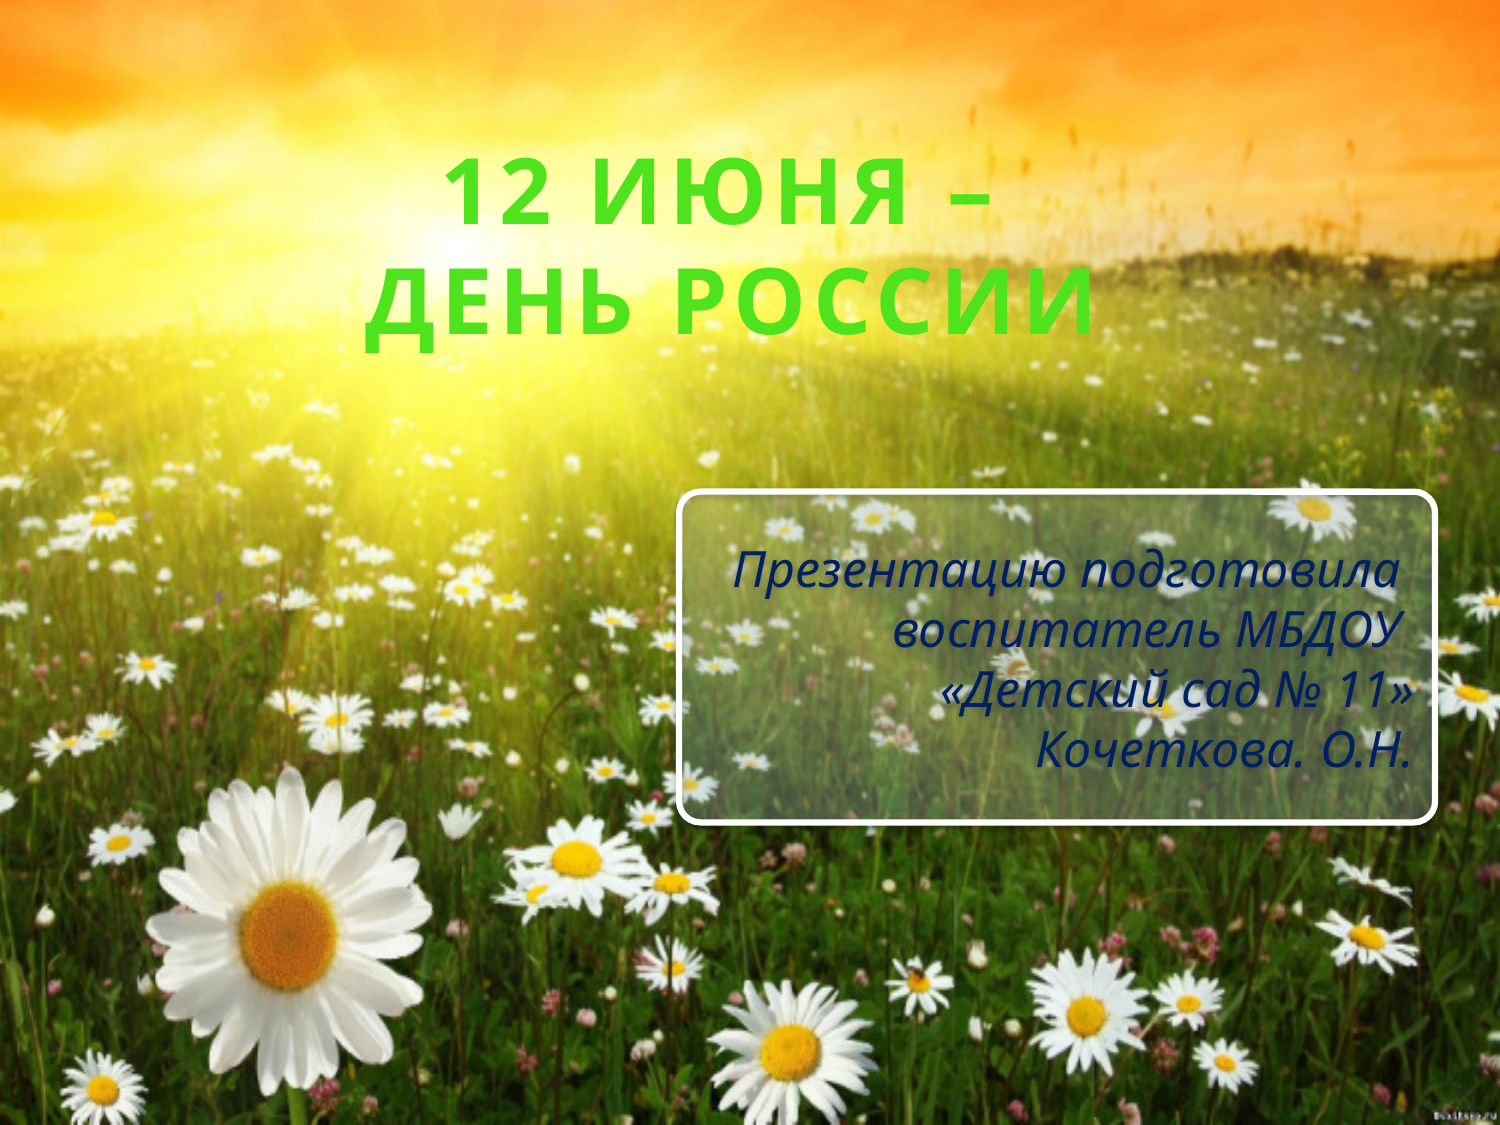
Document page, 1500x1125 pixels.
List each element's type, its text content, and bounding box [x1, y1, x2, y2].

picture [0, 0, 1500, 1125]
text_box 12 ИЮНЯ – ДЕНЬ РОССИИ [159, 125, 1306, 361]
text_box Презентацию подготовила воспитатель МБДОУ «Детский сад № 11» Кочеткова. О.Н. [675, 488, 1439, 826]
